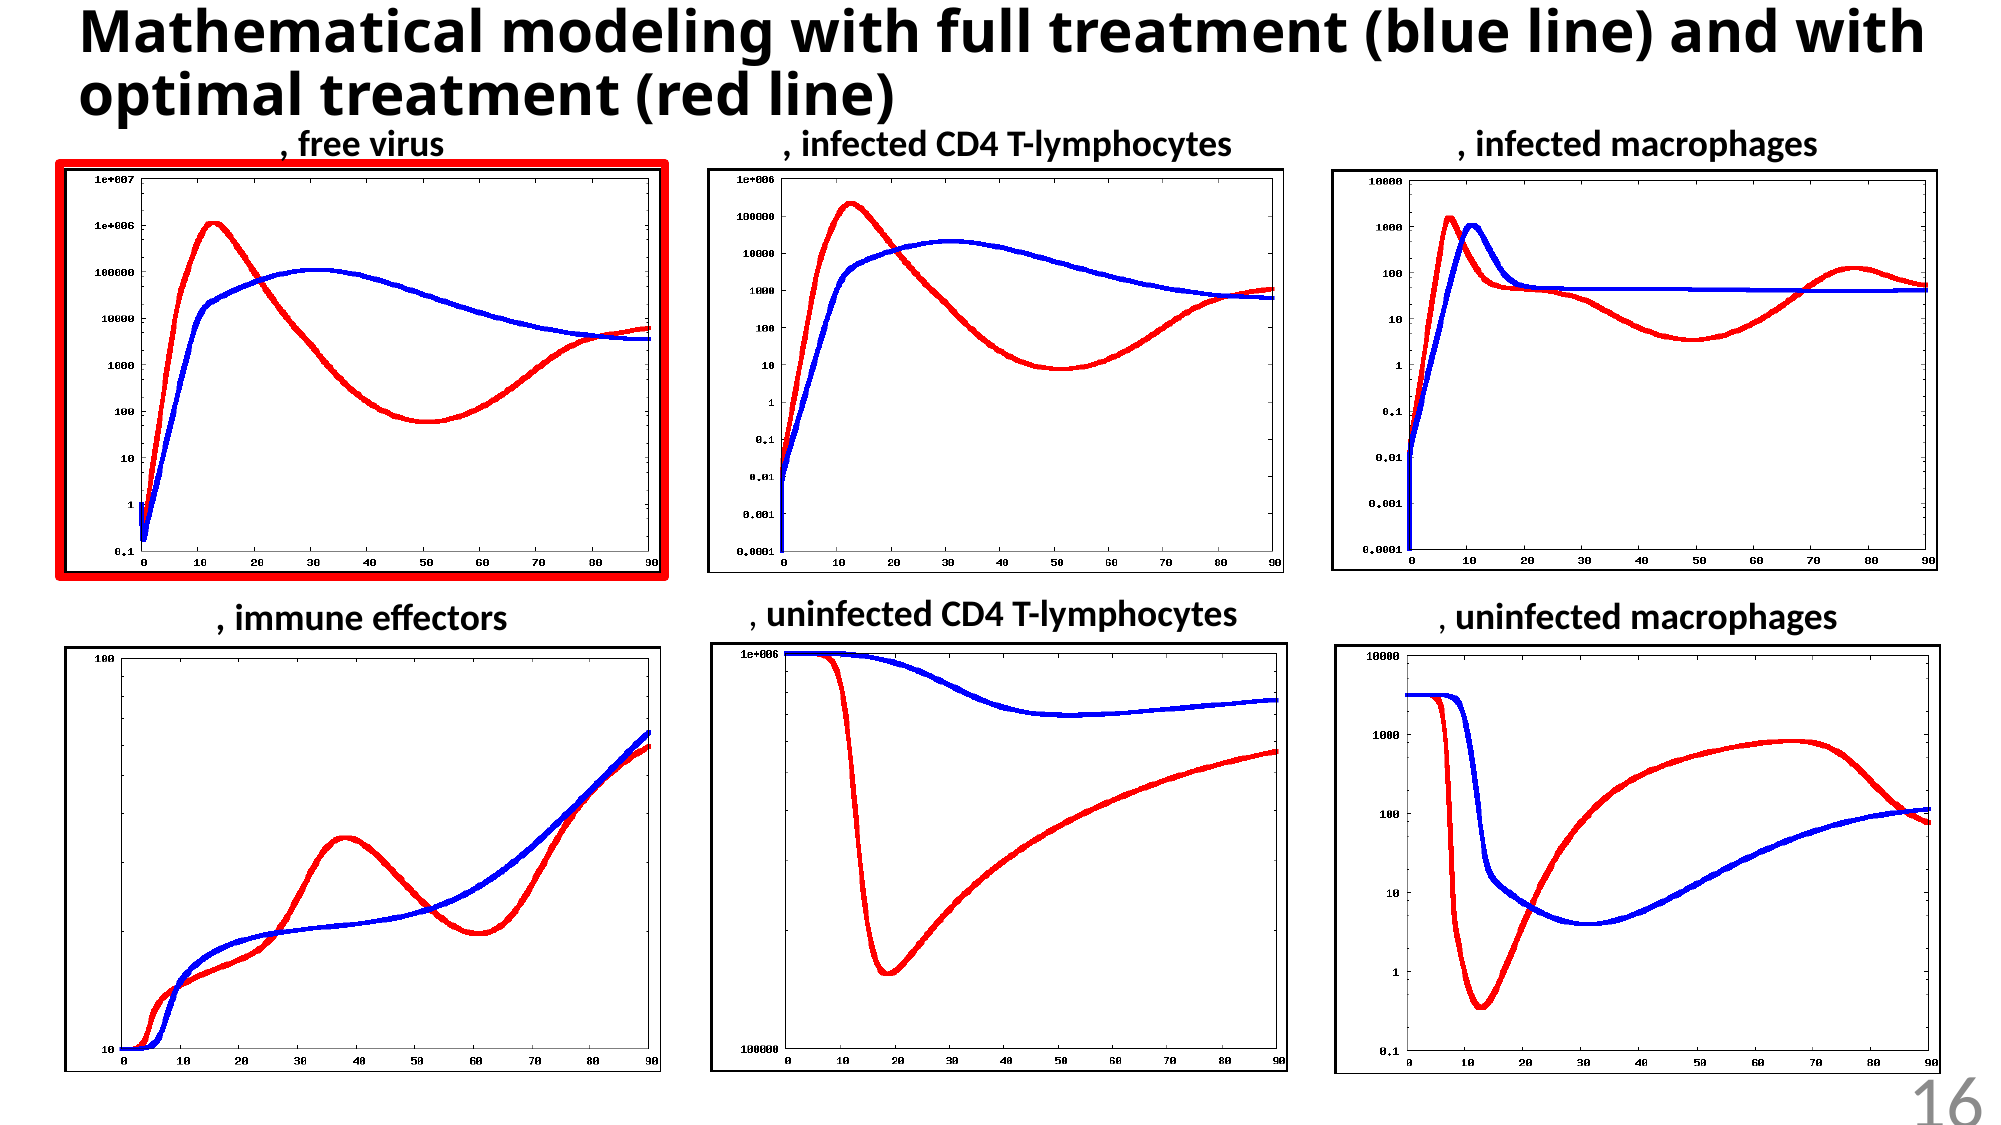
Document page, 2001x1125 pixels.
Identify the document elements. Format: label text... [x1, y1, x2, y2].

picture [1334, 643, 1941, 1075]
picture [1330, 169, 1938, 571]
slide_number 16 [1578, 1055, 2000, 1125]
title Mathematical modeling with full treatment (blue line) and with optimal treatment (red line) [63, 19, 1961, 113]
picture [710, 641, 1288, 1072]
picture [706, 167, 1284, 573]
picture [63, 646, 661, 1072]
picture [63, 167, 661, 573]
